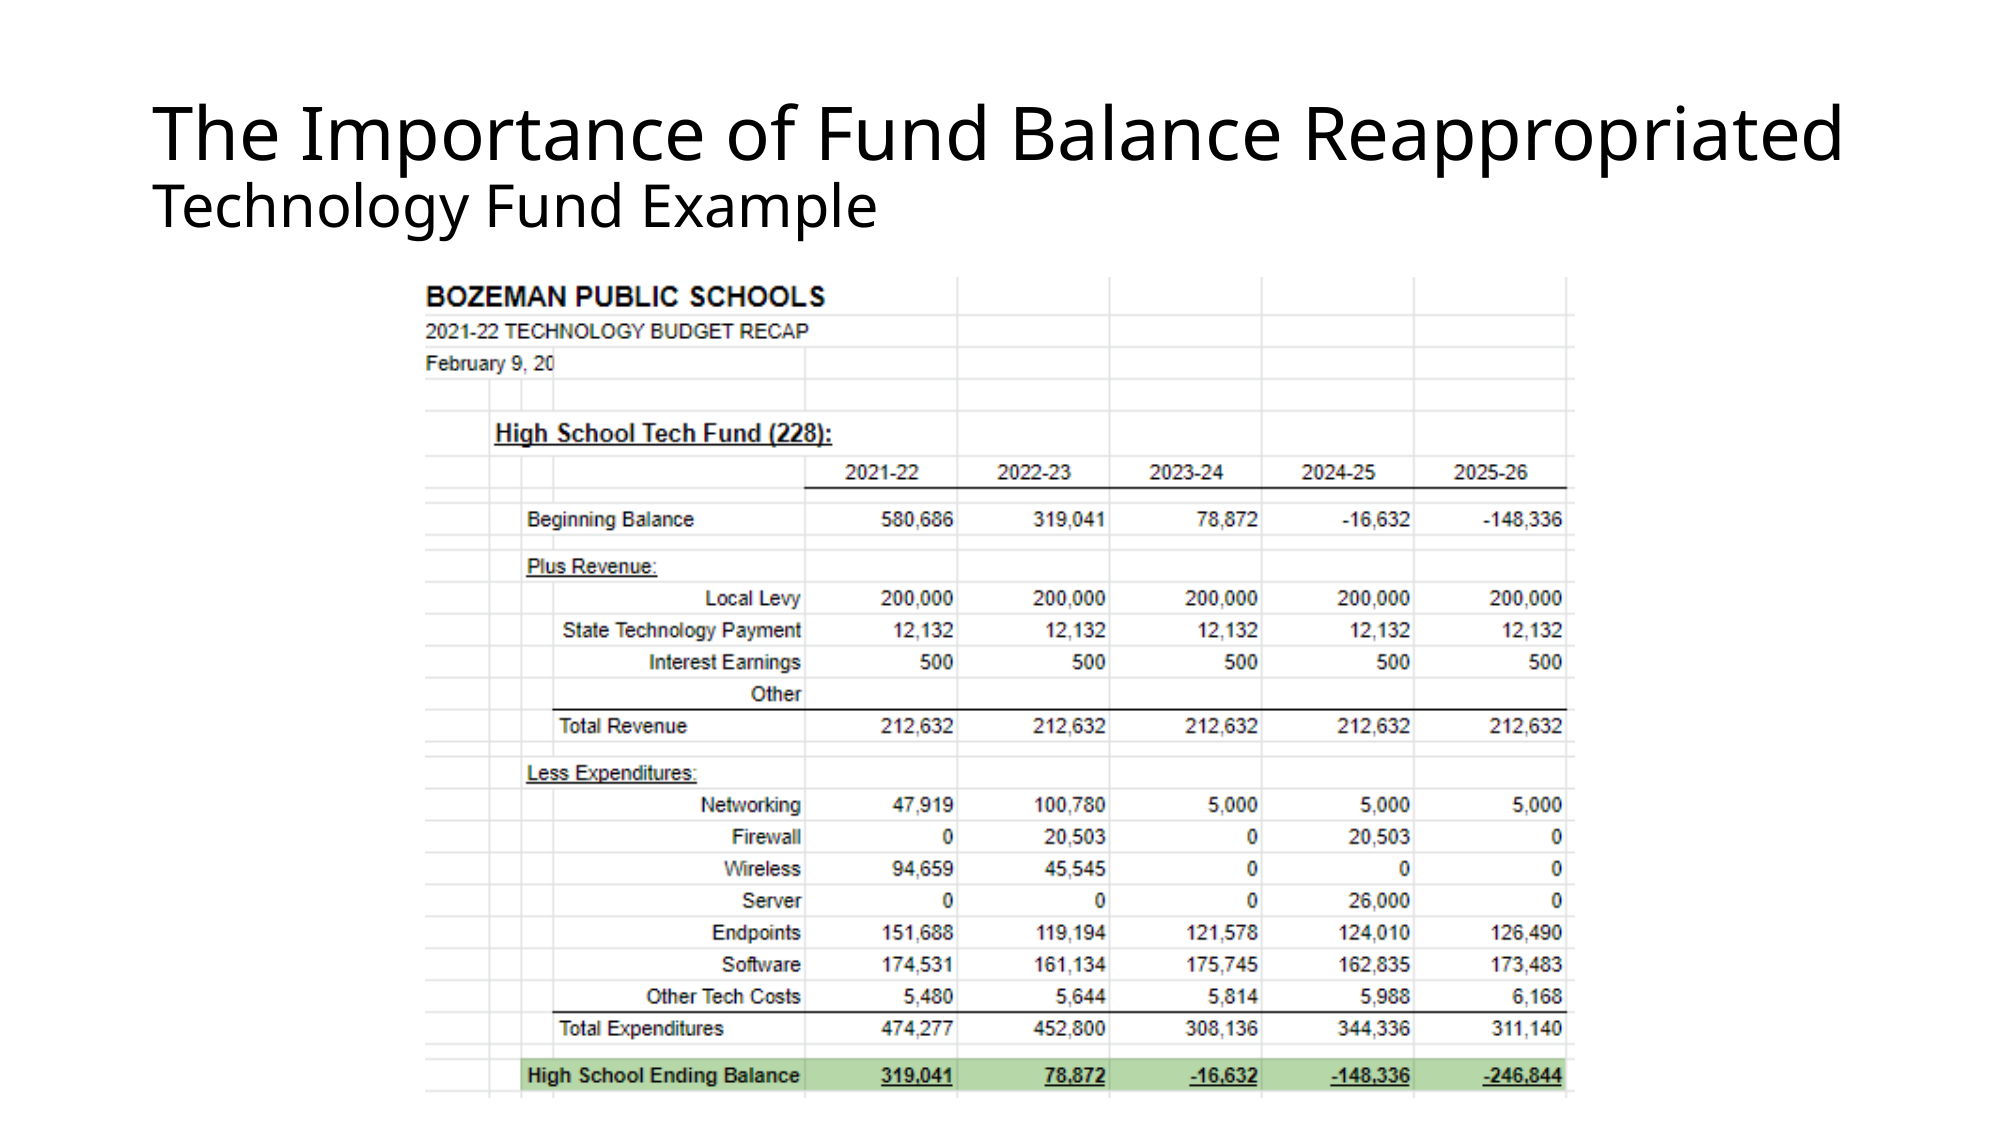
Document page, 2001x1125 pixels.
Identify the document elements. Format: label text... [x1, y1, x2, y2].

picture [425, 277, 1575, 1098]
title The Importance of Fund Balance Reappropriated Technology Fund Example [137, 59, 1863, 278]
